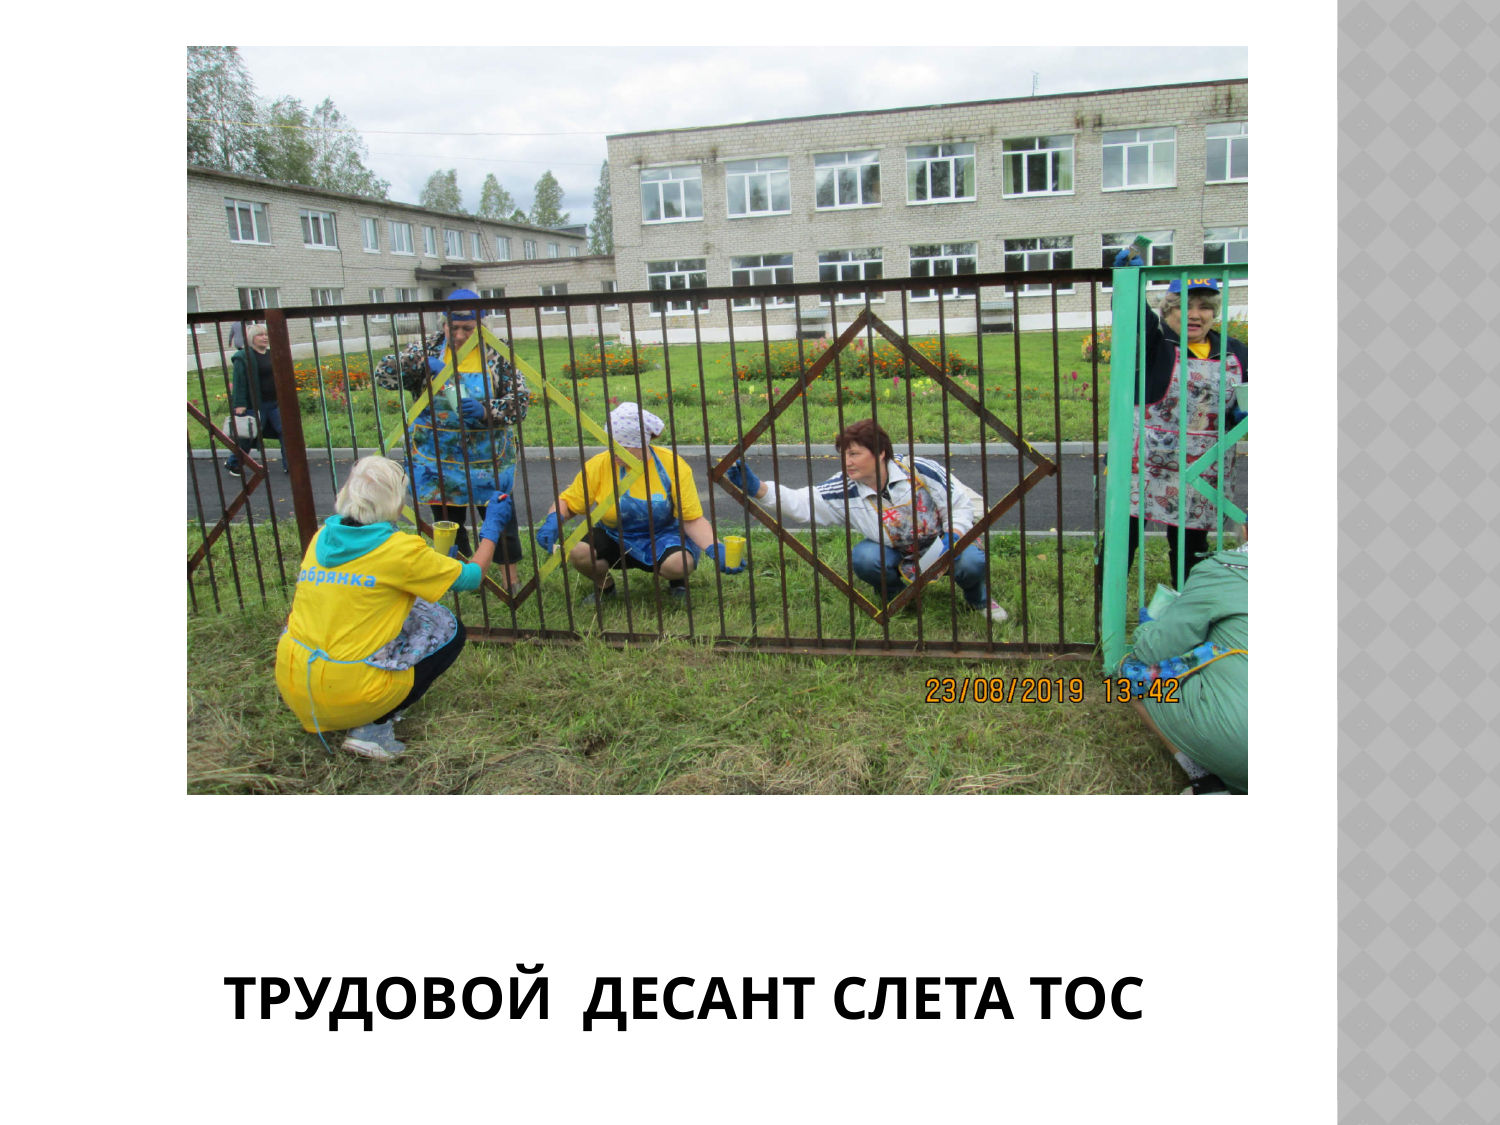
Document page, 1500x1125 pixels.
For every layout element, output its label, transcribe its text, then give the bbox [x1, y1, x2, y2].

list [187, 46, 1248, 796]
title трудовой десант слета ТОС [93, 843, 1282, 1032]
